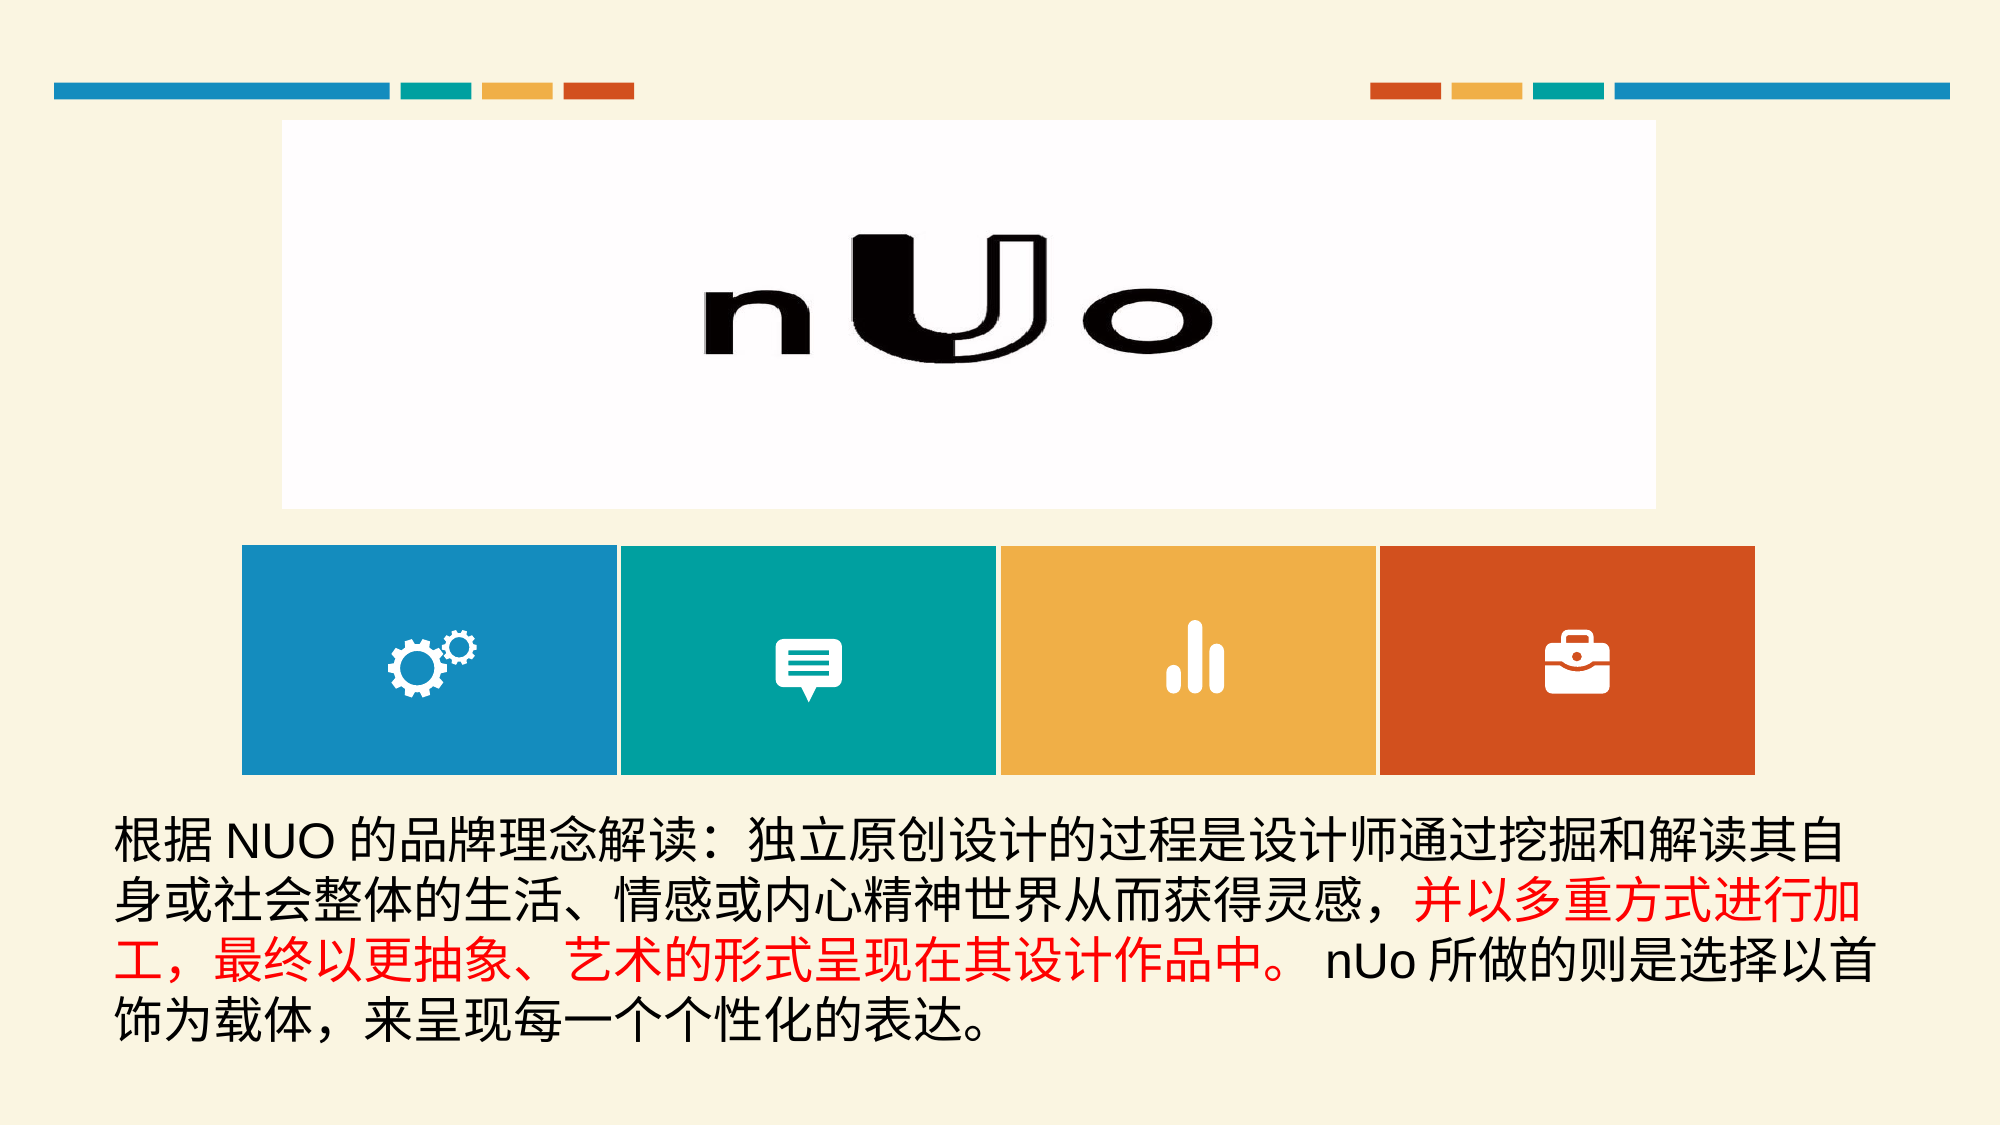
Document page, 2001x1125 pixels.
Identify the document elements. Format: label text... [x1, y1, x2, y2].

picture [282, 120, 1656, 509]
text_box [1166, 619, 1225, 694]
text_box [239, 543, 619, 721]
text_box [388, 629, 477, 698]
text_box [1377, 543, 1758, 721]
text_box [998, 543, 1377, 721]
text_box 根据NUO的品牌理念解读：独⽴原创设计的过程是设计师通过挖掘和解读其⾃⾝或社会整体的⽣活、情感或内⼼精神世界从⽽获得灵感，并以多重⽅式进⾏加⼯，最终以更抽象、艺术的形式呈现在其设计作品中。nUo所做的则是选择以⾸饰为载体，来呈现每⼀个个性化的表达。 [98, 721, 1902, 1116]
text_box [1545, 629, 1610, 694]
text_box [775, 638, 842, 703]
text_box [619, 543, 998, 721]
